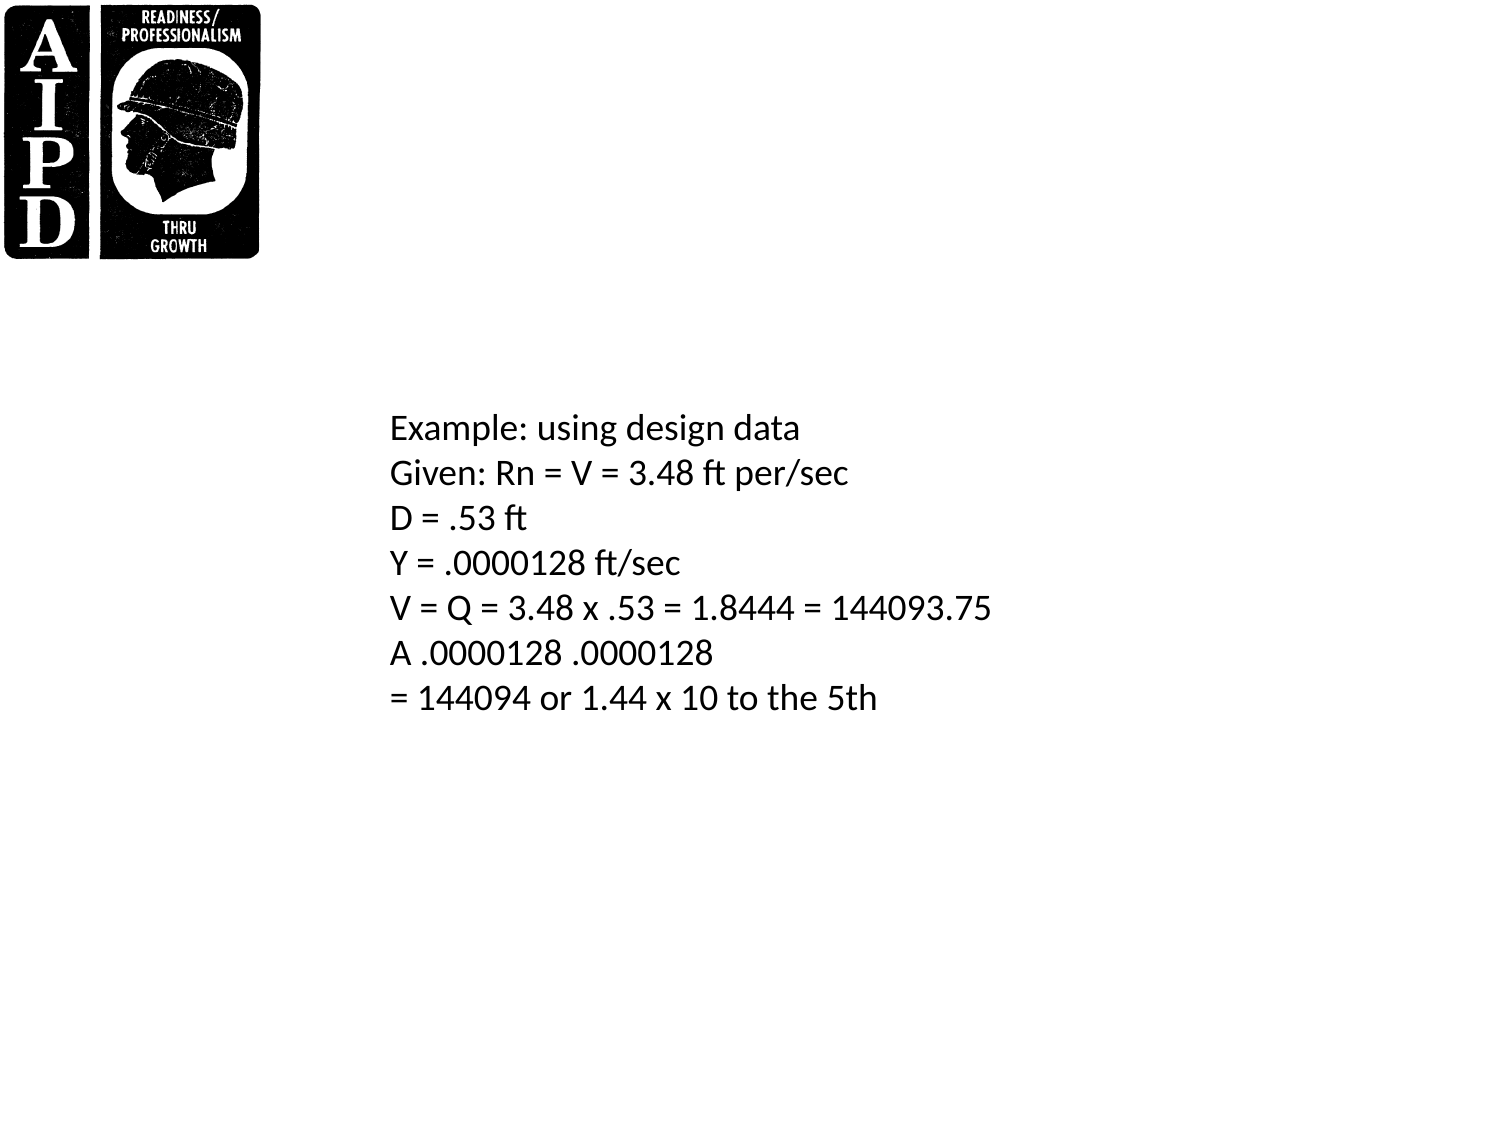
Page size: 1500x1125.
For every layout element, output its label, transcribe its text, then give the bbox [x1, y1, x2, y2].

text_box Example: using design data Given: Rn = V = 3.48 ft per/sec D = .53 ft Y = .0000128 ft/sec V = Q = 3.48 x .53 = 1.8444 = 144093.75 A .0000128 .0000128 = 144094 or 1.44 x 10 to the 5th [374, 395, 1125, 726]
picture [0, 0, 265, 263]
